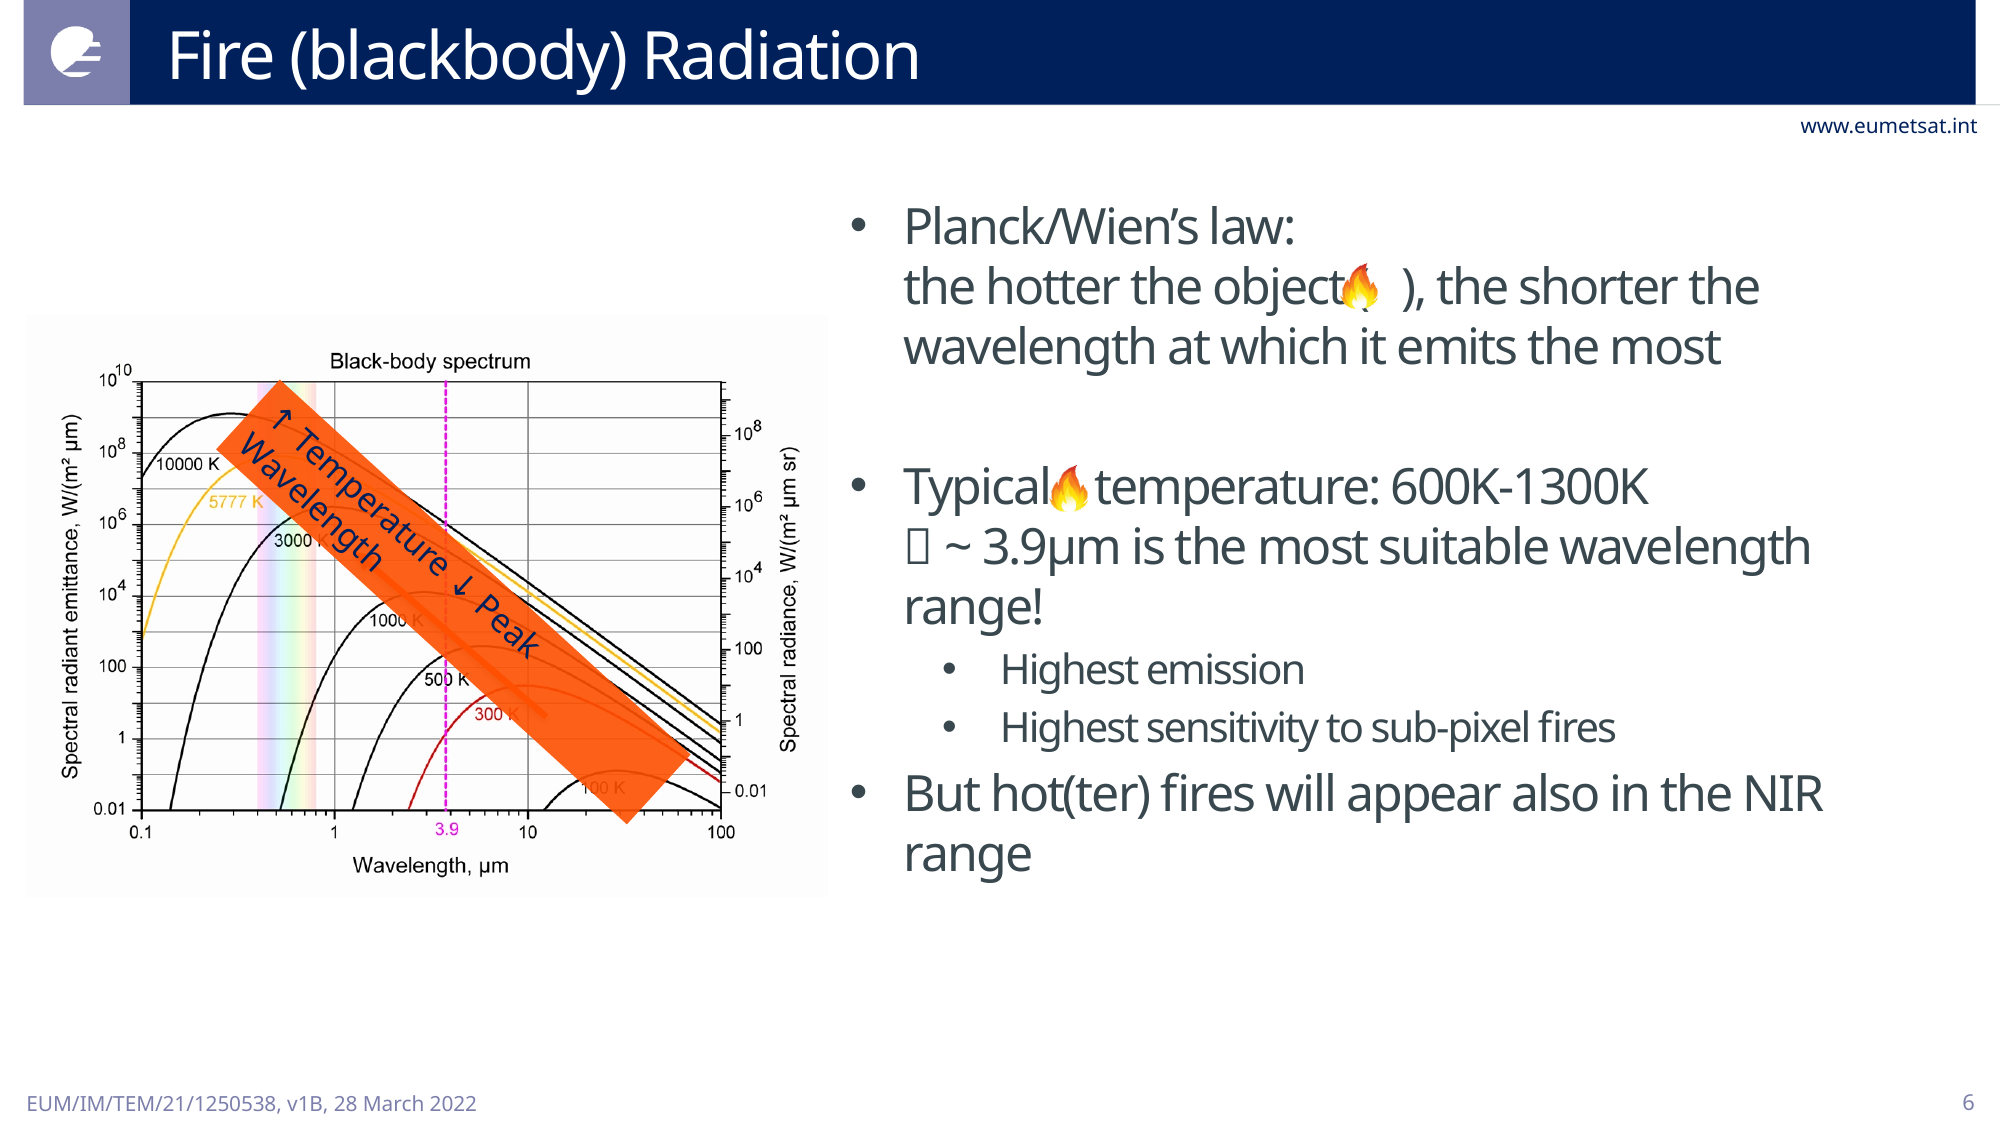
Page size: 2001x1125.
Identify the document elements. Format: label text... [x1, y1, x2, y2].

title Fire (blackbody) Radiation [129, 0, 2000, 106]
picture [1049, 465, 1088, 512]
picture [34, 13, 114, 93]
text_box Planck/Wien’s law: the hotter the object ( ), the shorter the wavelength at which it emits the most Typical temperature: 600K-1300K  ~ 3.9µm is the most suitable wavelength range! Highest emission Highest sensitivity to sub-pixel fires But hot(ter) fires will appear also in the NIR range [834, 186, 1932, 1051]
picture [1340, 262, 1378, 309]
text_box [26, 314, 828, 897]
